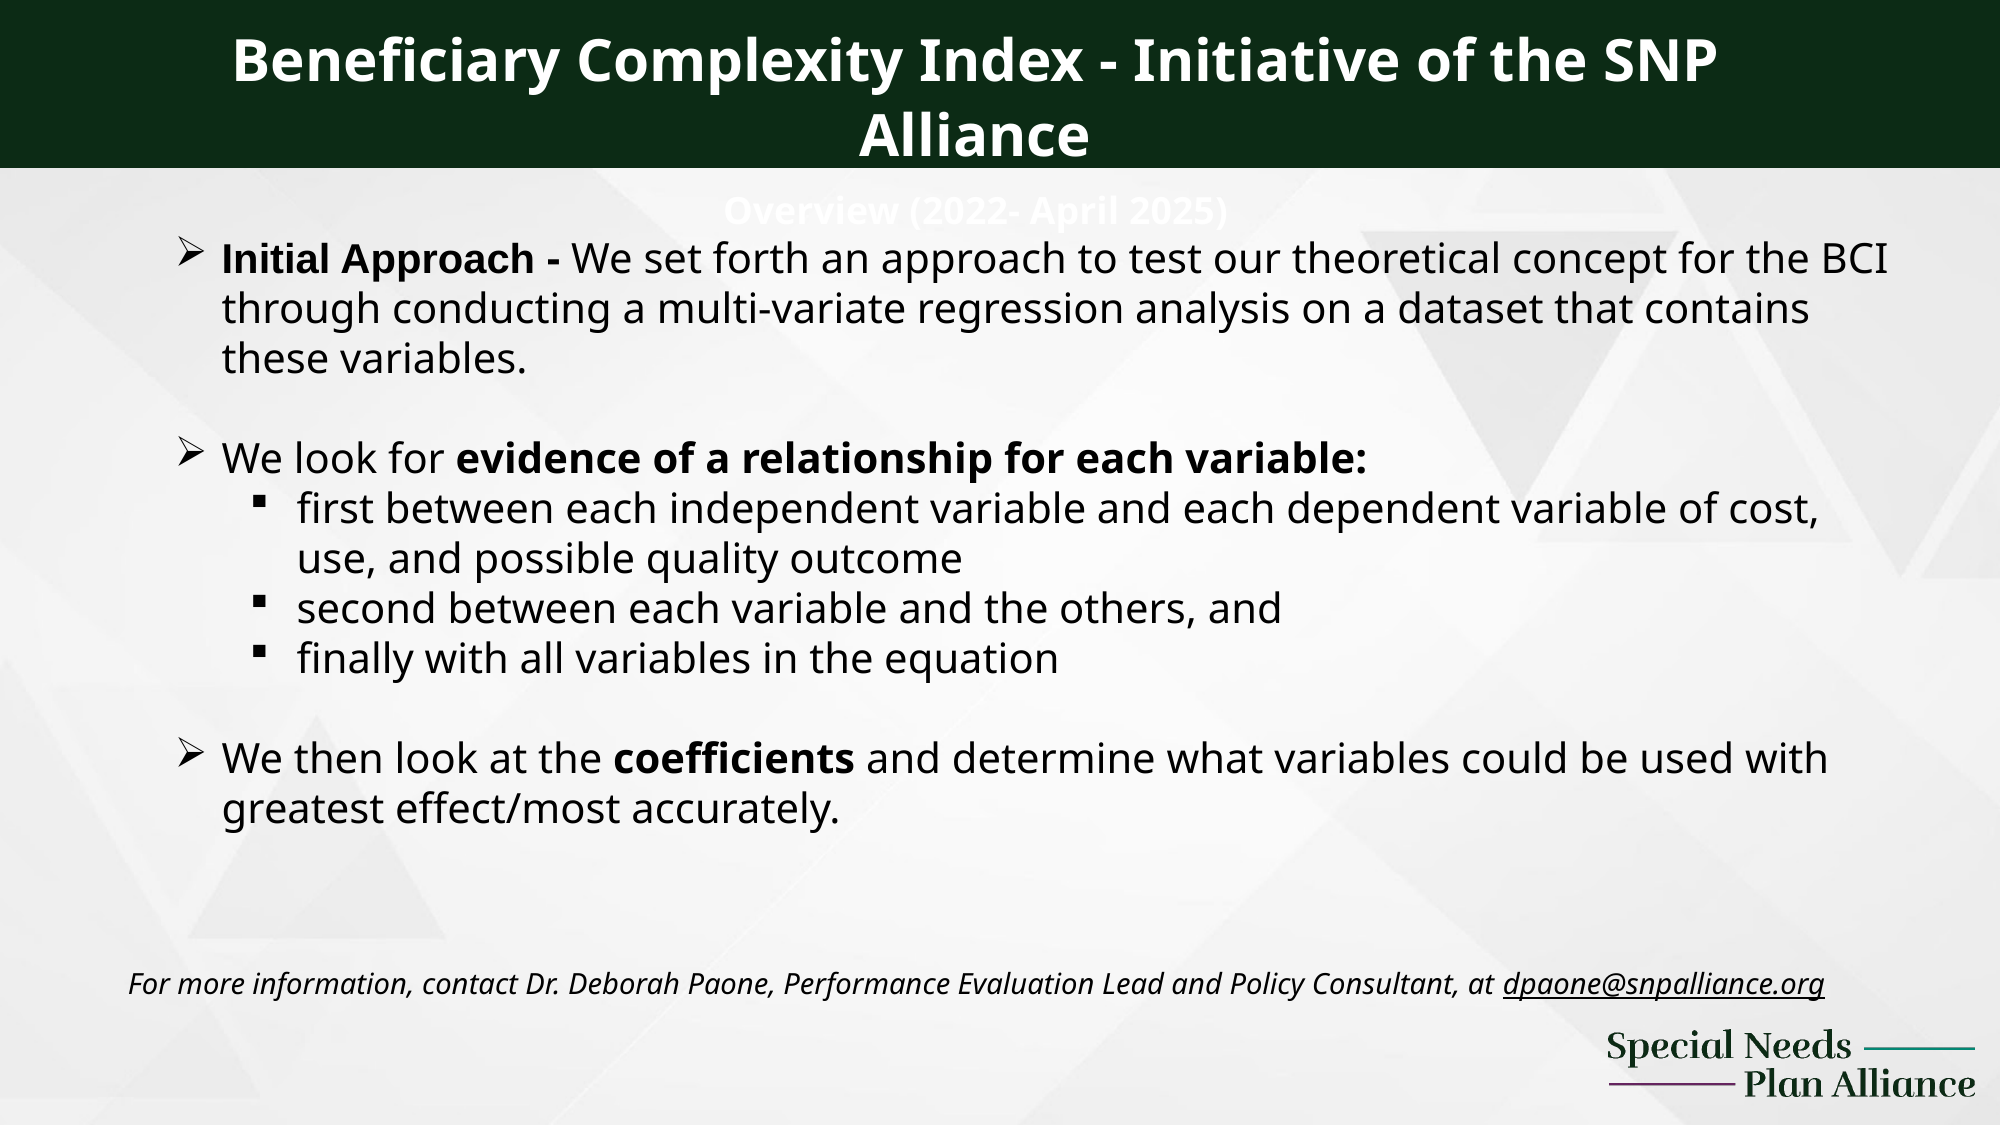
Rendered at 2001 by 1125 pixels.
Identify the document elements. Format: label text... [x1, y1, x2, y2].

picture [0, 168, 2000, 1125]
text_box Beneficiary Complexity Index - Initiative of the SNP Alliance Overview (2022- April 2025) [113, 10, 1838, 240]
text_box Initial Approach - We set forth an approach to test our theoretical concept for the BCI through conducting a multi-variate regression analysis on a dataset that contains these variables. We look for evidence of a relationship for each variable: first between each independent variable and each dependent variable of cost, use, and possible quality outcome second between each variable and the others, and finally with all variables in the equation We then look at the coefficients and determine what variables could be used with greatest effect/most accurately. [160, 224, 1919, 885]
text_box For more information, contact Dr. Deborah Paone, Performance Evaluation Lead and Policy Consultant, at dpaone@snpalliance.org [113, 952, 1932, 1013]
